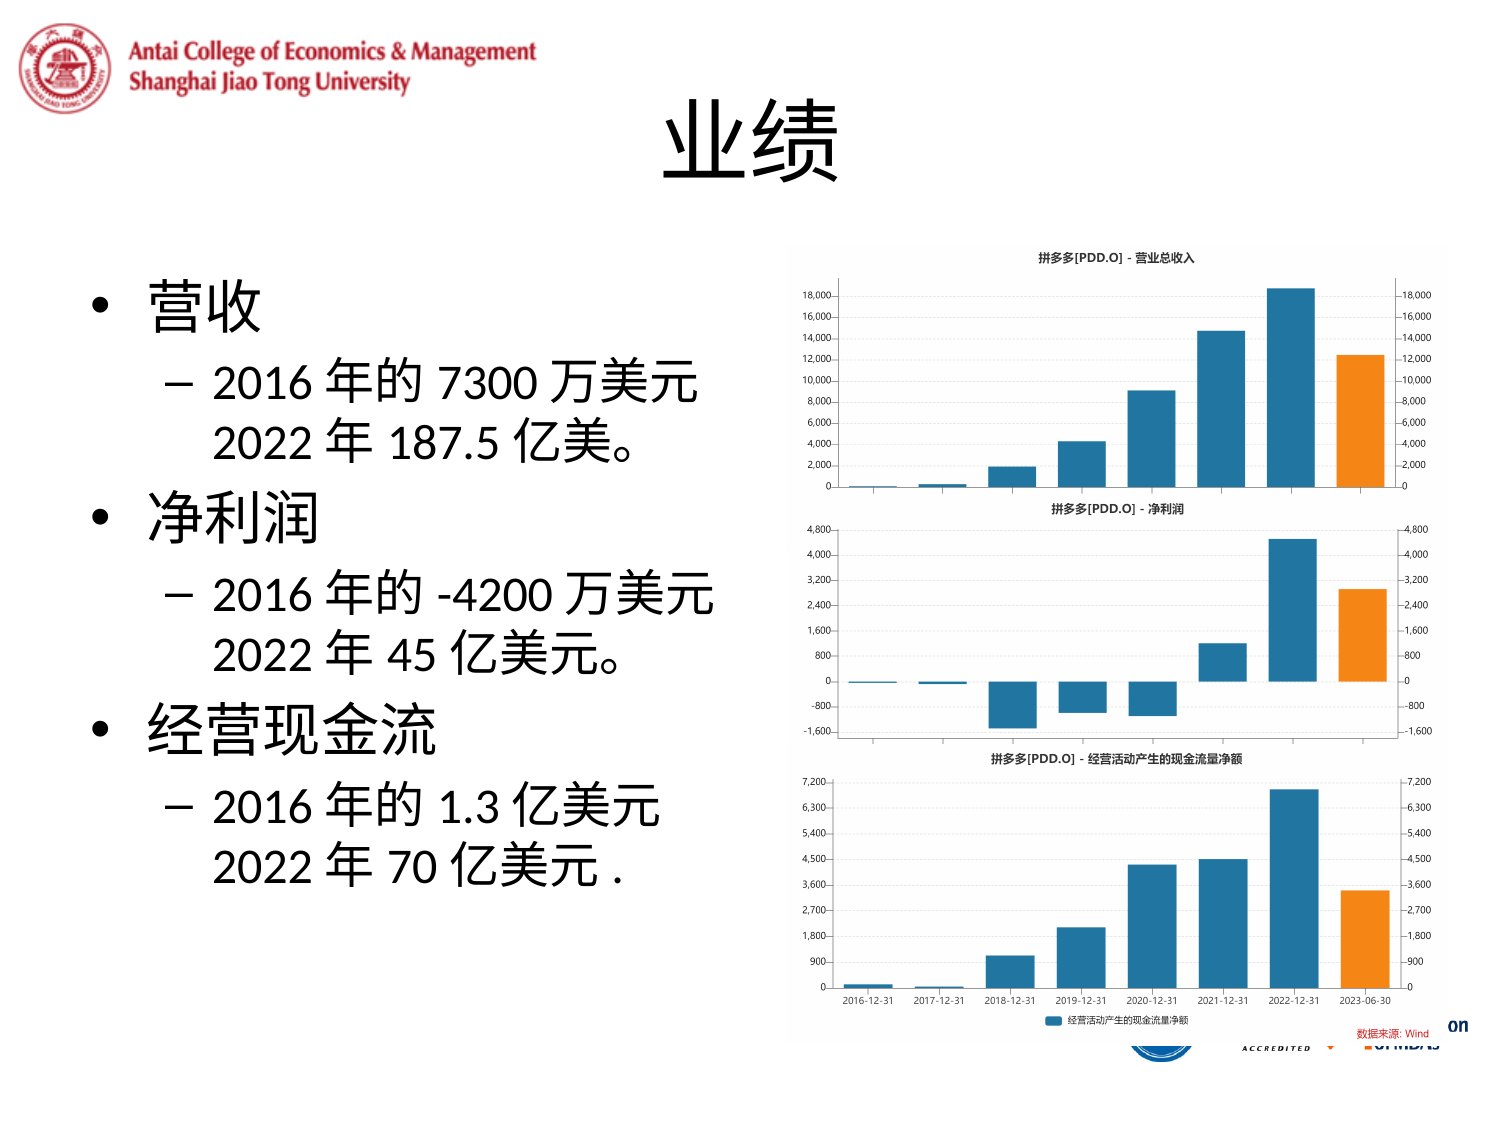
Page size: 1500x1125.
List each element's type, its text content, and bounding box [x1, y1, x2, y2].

picture [785, 494, 1468, 1062]
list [785, 243, 1449, 493]
title 业绩 [75, 45, 1425, 233]
picture [2, 19, 548, 119]
